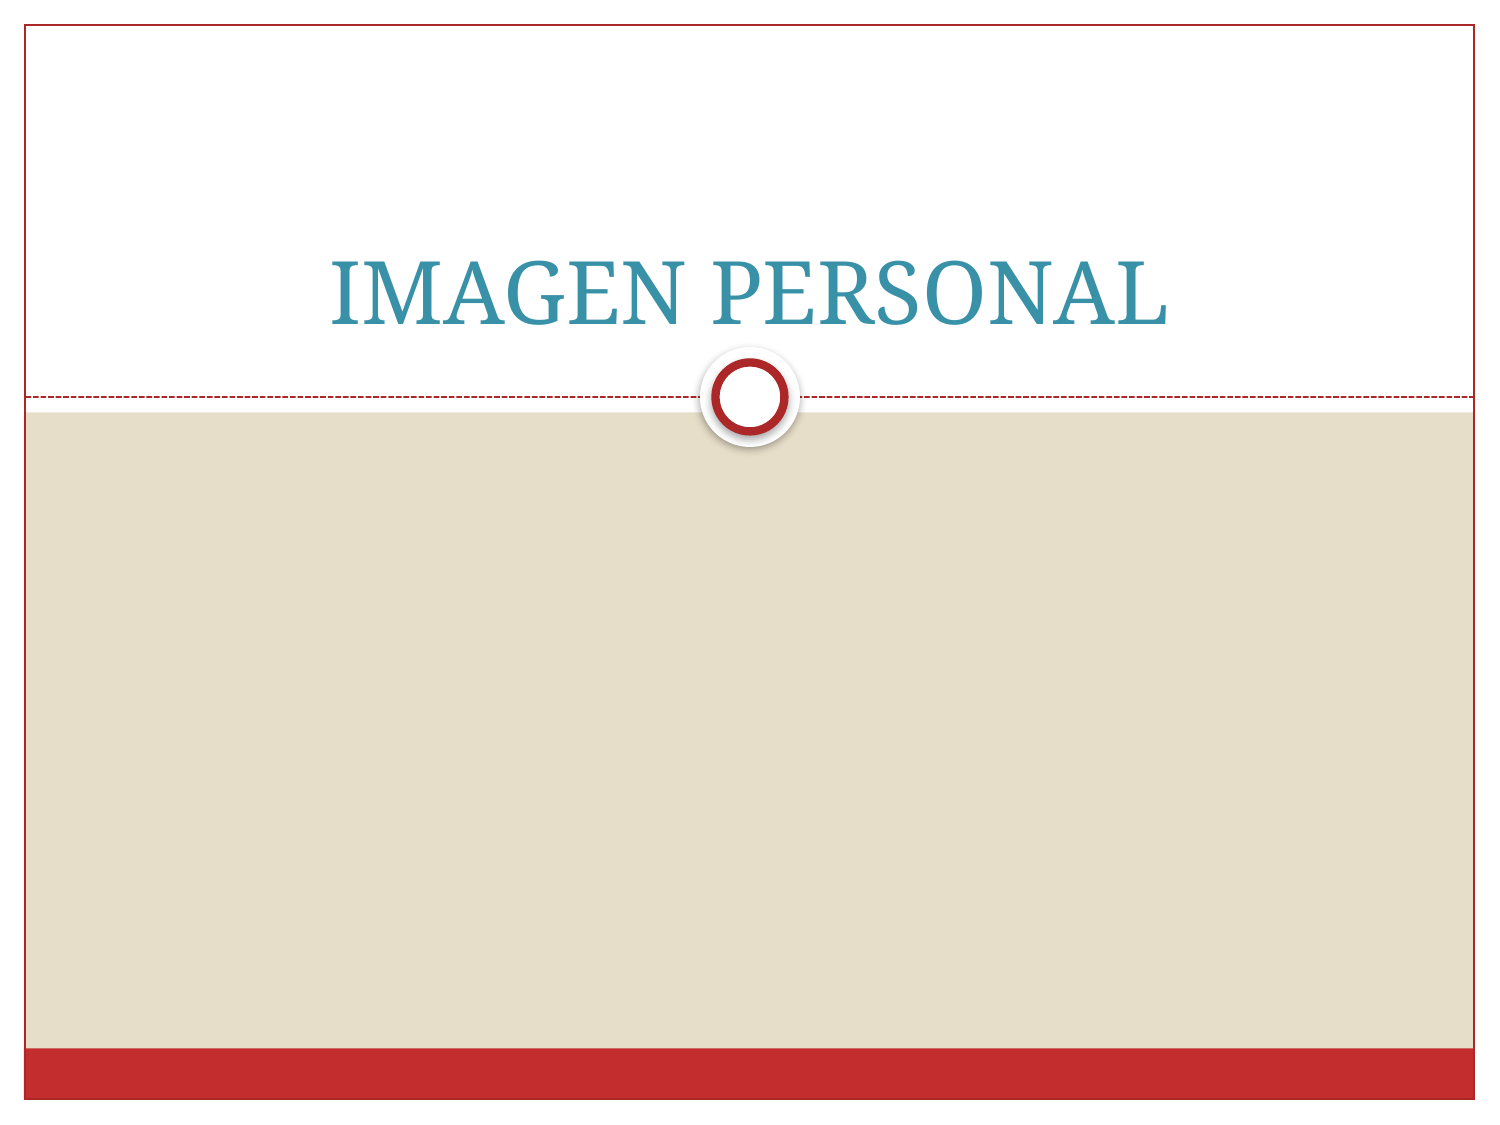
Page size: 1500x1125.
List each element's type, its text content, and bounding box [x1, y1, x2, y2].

title IMAGEN PERSONAL [112, 62, 1388, 350]
